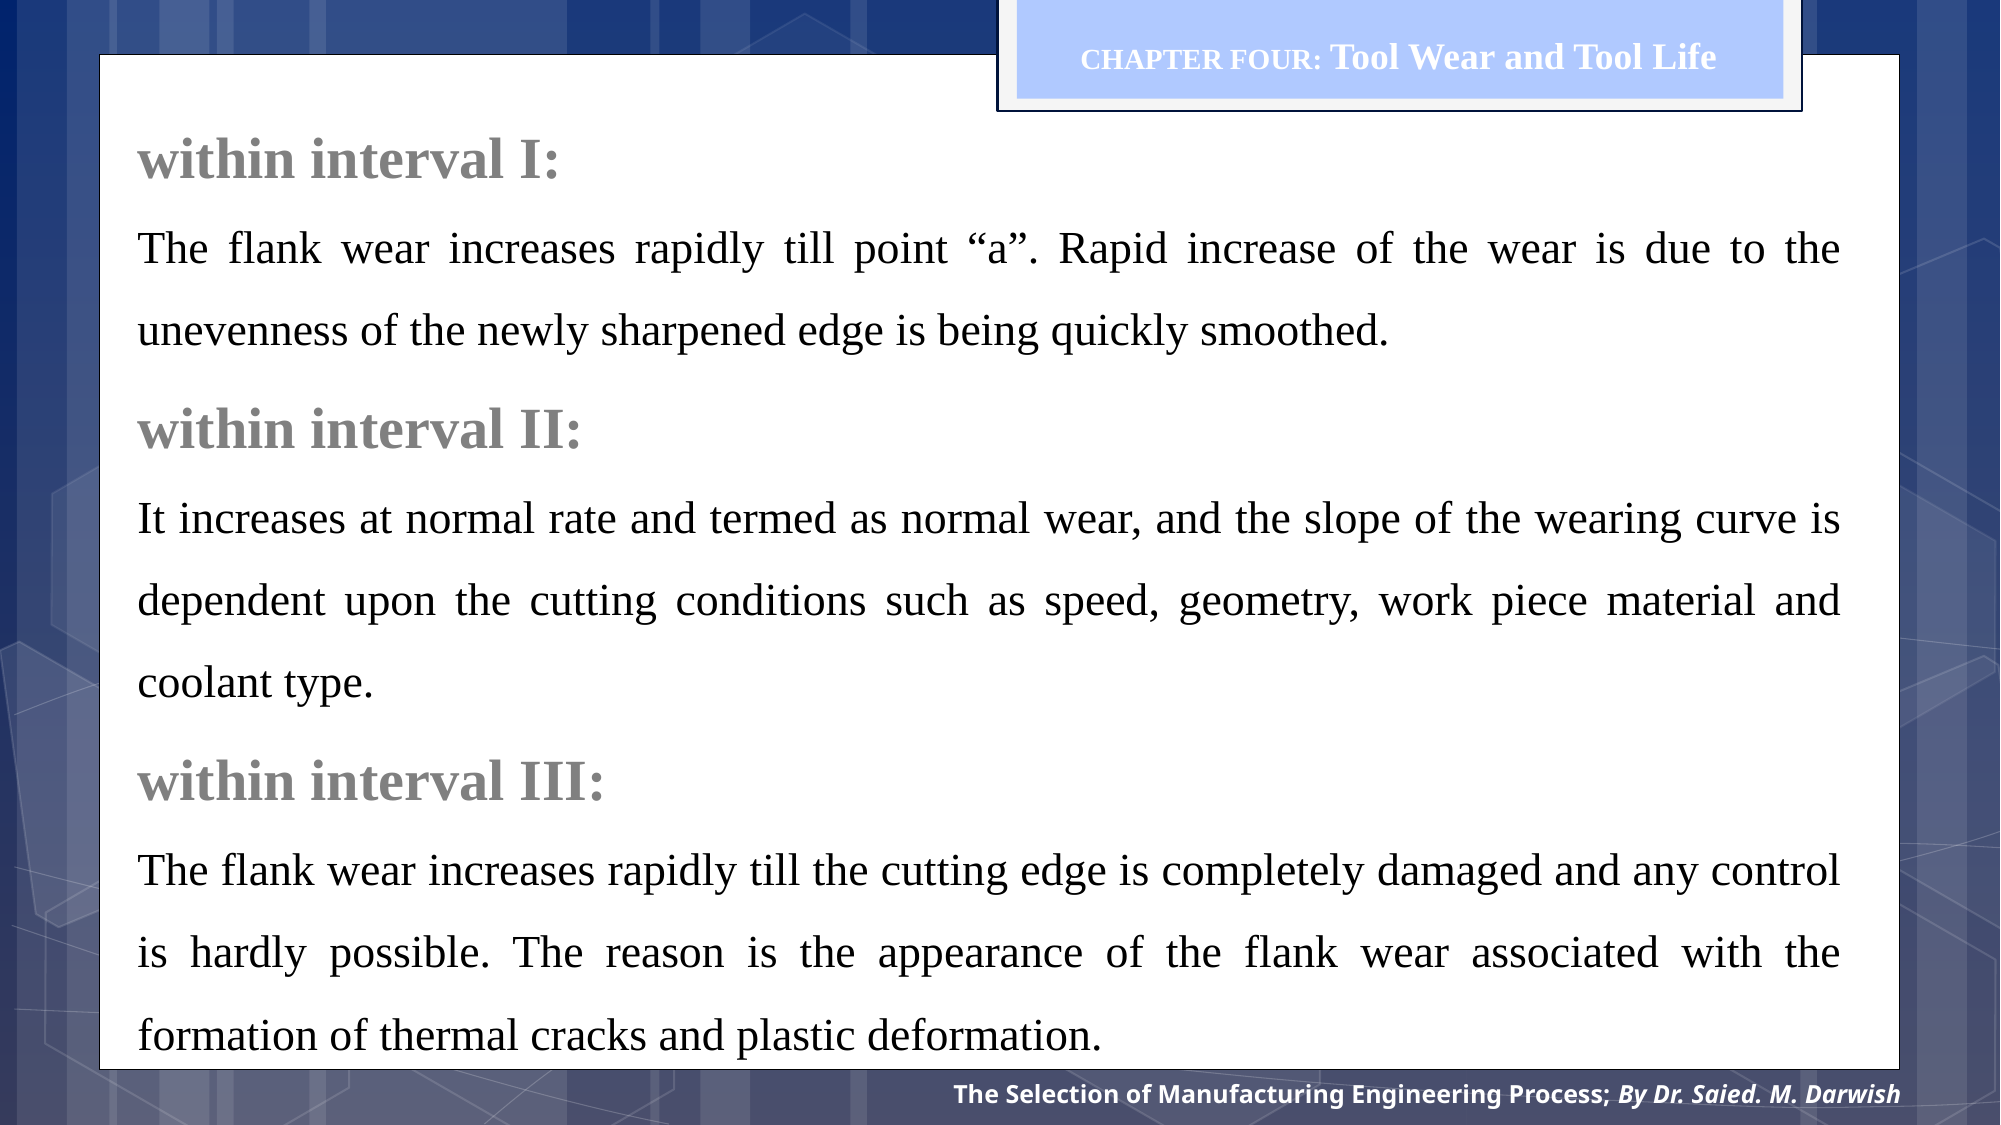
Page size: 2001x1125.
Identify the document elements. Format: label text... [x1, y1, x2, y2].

text_box within interval I: The flank wear increases rapidly till point “a”. Rapid increase of the wear is due to the unevenness of the newly sharpened edge is being quickly smoothed. within interval II: It increases at normal rate and termed as normal wear, and the slope of the wearing curve is dependent upon the cutting conditions such as speed, geometry, work piece material and coolant type. within interval III: The flank wear increases rapidly till the cutting edge is completely damaged and any control is hardly possible. The reason is the appearance of the flank wear associated with the formation of thermal cracks and plastic deformation. [122, 143, 1858, 1067]
text_box CHAPTER FOUR: Tool Wear and Tool Life [940, 0, 1858, 85]
